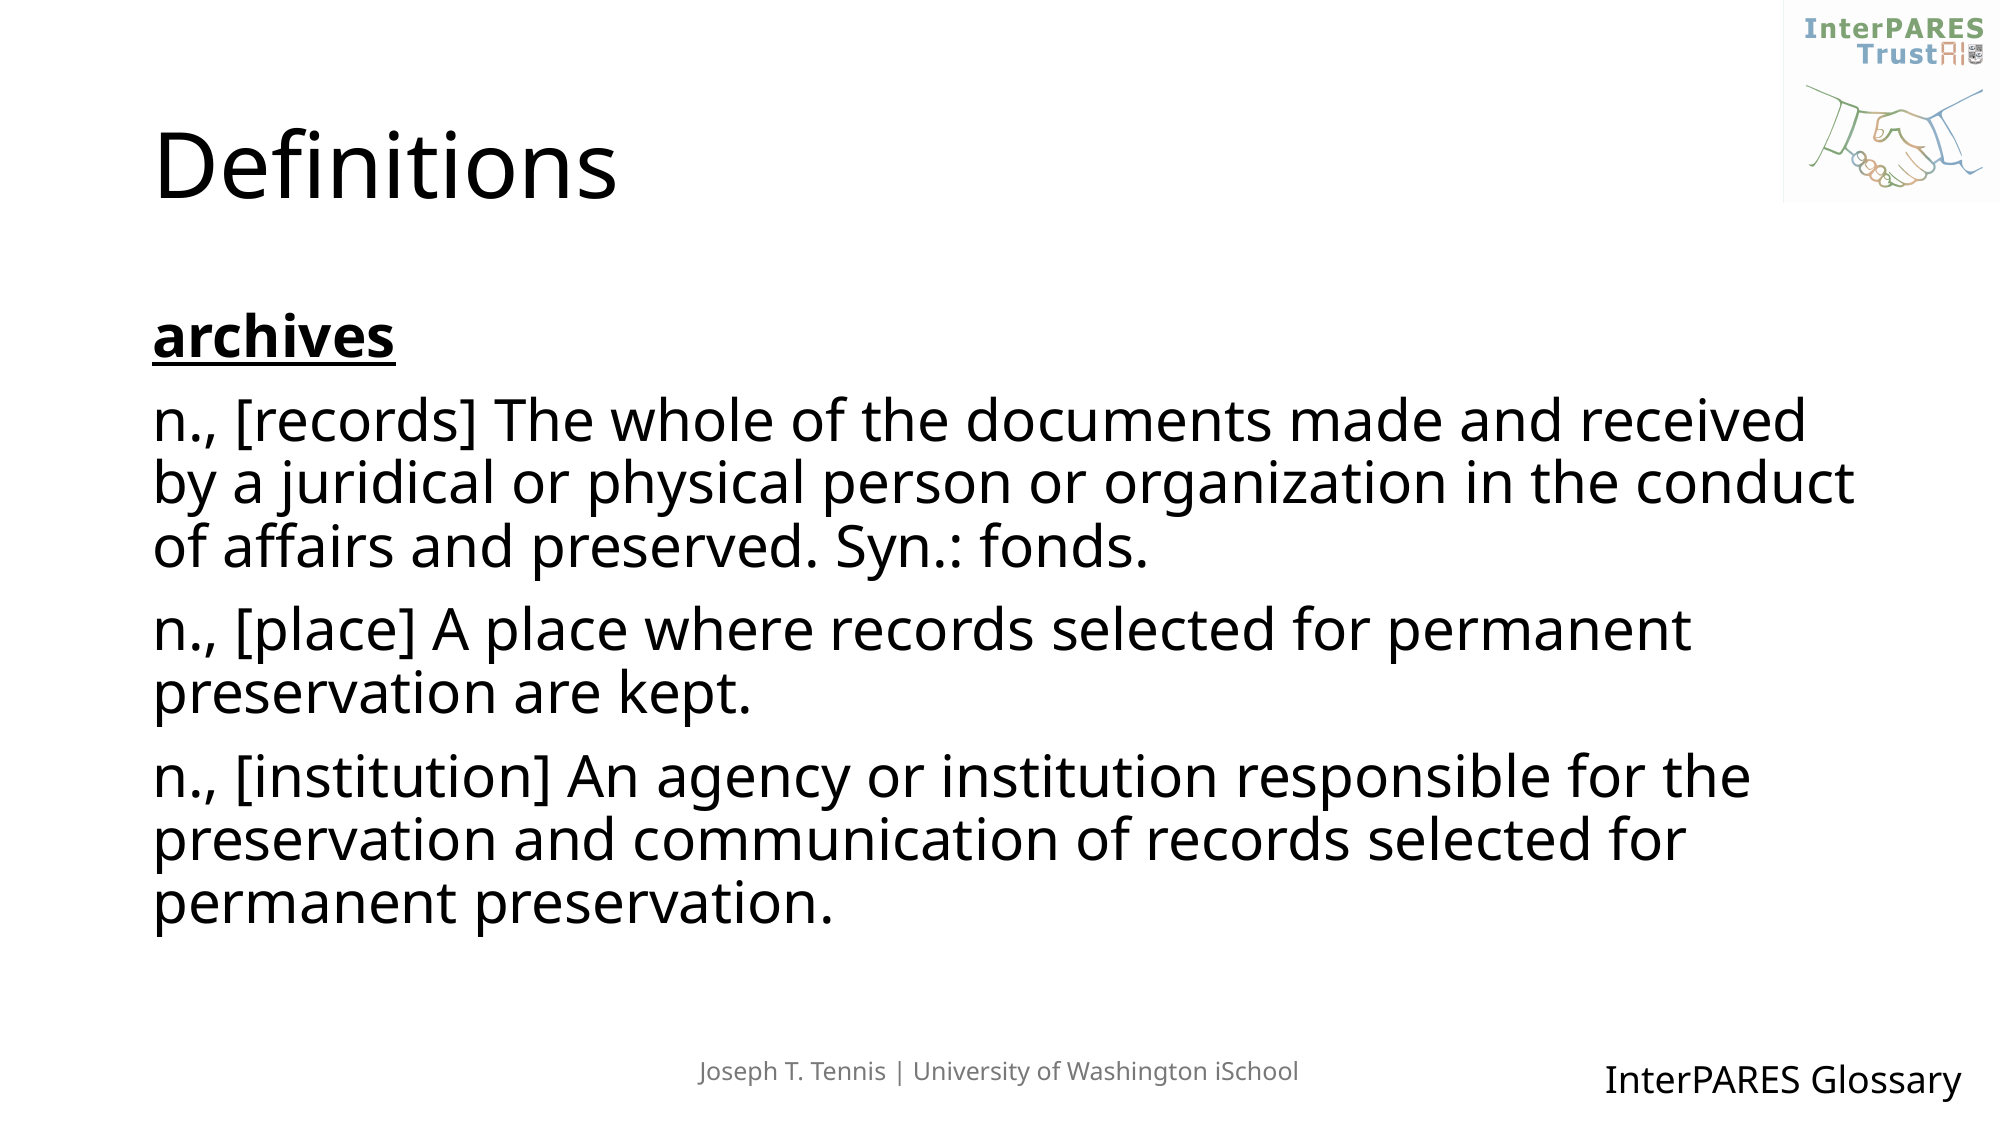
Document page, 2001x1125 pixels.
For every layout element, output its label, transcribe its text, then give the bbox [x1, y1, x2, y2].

picture [1783, 0, 2000, 204]
footer Joseph T. Tennis | University of Washington iSchool [662, 1042, 1338, 1103]
list archives n., [records] The whole of the documents made and received by a juridical or physical person or organization in the conduct of affairs and preserved. Syn.: fonds. n., [place] A place where records selected for permanent preservation are kept. n., [institution] An agency or institution responsible for the preservation and communication of records selected for permanent preservation. [137, 299, 1882, 1014]
text_box InterPARES Glossary [1590, 1048, 1977, 1109]
title Definitions [137, 59, 1863, 278]
